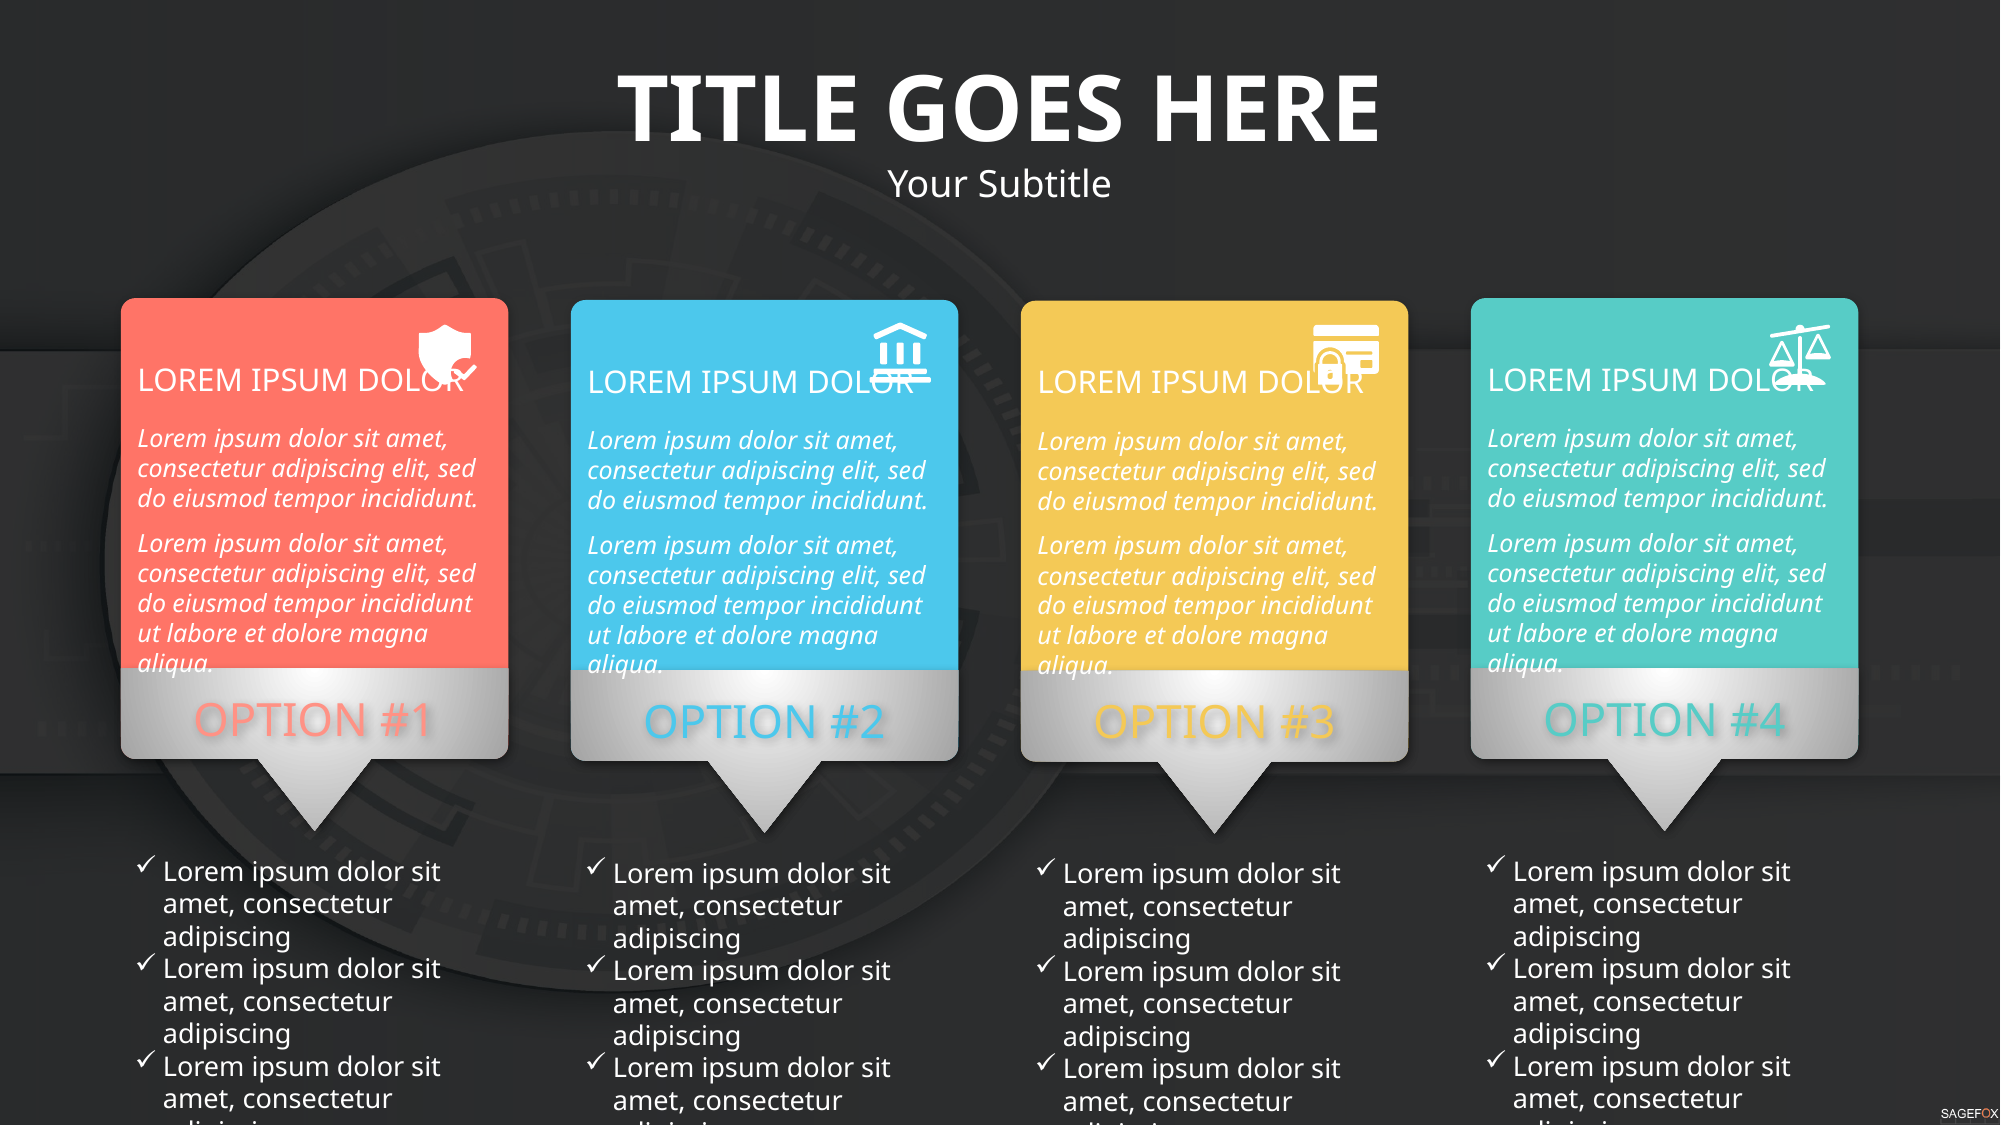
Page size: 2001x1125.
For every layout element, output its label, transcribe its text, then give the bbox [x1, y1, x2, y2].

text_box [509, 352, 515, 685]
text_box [869, 322, 931, 383]
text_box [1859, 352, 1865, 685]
text_box Lorem ipsum dolor sit amet, consectetur adipiscing Lorem ipsum dolor sit amet, consectetur adipiscing Lorem ipsum dolor sit amet, consectetur adipiscing [1469, 846, 1858, 1125]
text_box Lorem ipsum dolor sit amet, consectetur adipiscing Lorem ipsum dolor sit amet, consectetur adipiscing Lorem ipsum dolor sit amet, consectetur adipiscing [569, 848, 958, 1125]
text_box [1313, 324, 1379, 385]
text_box TITLE GOES HERE Your Subtitle [548, 42, 1452, 212]
text_box Lorem ipsum dolor sit amet, consectetur adipiscing Lorem ipsum dolor sit amet, consectetur adipiscing Lorem ipsum dolor sit amet, consectetur adipiscing [1019, 849, 1408, 1125]
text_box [570, 299, 959, 833]
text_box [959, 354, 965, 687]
picture [0, 0, 2001, 1125]
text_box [1769, 324, 1831, 385]
text_box Lorem ipsum dolor sit amet, consectetur adipiscing Lorem ipsum dolor sit amet, consectetur adipiscing Lorem ipsum dolor sit amet, consectetur adipiscing [119, 846, 508, 1125]
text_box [418, 324, 477, 385]
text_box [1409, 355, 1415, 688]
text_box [120, 298, 509, 831]
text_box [1020, 300, 1409, 834]
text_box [1470, 298, 1859, 831]
